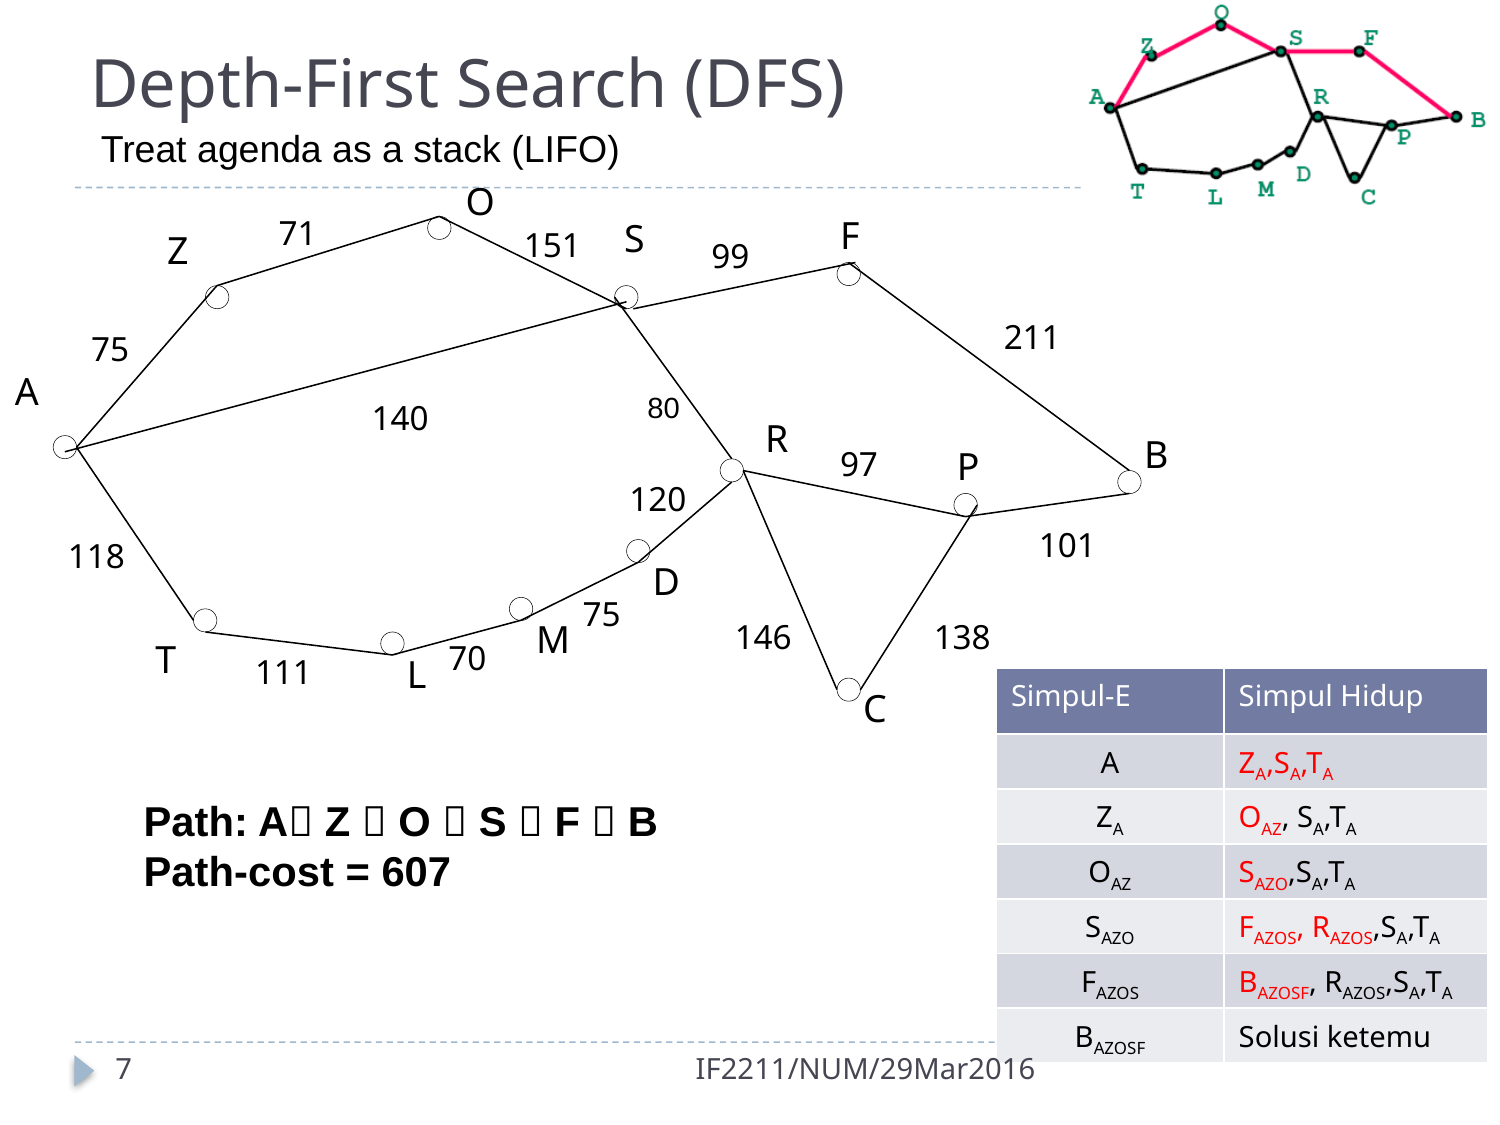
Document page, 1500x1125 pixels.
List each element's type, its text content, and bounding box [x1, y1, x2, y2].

text_box Treat agenda as a stack (LIFO) [85, 117, 635, 177]
text_box 111 [240, 643, 335, 699]
text_box [53, 435, 77, 459]
table_cell FAZOS [997, 954, 1223, 1007]
text_box 80 [632, 382, 695, 433]
text_box A [0, 360, 70, 421]
table_cell ZA,SA,TA [1225, 735, 1487, 788]
text_box [953, 496, 978, 516]
text_box M [521, 608, 592, 669]
text_box 75 [76, 320, 171, 375]
text_box 75 [567, 585, 662, 641]
text_box L [392, 643, 463, 704]
text_box 138 [919, 608, 1013, 664]
text_box 146 [720, 608, 814, 664]
text_box Path: A Z  O  S  F  B Path-cost = 607 [128, 786, 844, 902]
text_box 211 [989, 308, 1083, 364]
text_box D [638, 550, 709, 611]
text_box S [609, 207, 680, 268]
text_box 120 [614, 470, 709, 526]
text_box R [750, 407, 821, 467]
text_box 118 [53, 528, 147, 583]
text_box 97 [825, 435, 919, 491]
table_cell OAZ [997, 845, 1223, 898]
text_box [720, 458, 744, 482]
picture [1080, 0, 1500, 223]
title Depth-First Search (DFS) [75, 24, 1074, 129]
text_box [193, 608, 217, 631]
text_box [837, 678, 848, 702]
text_box B [1129, 424, 1200, 484]
table_cell SAZO,SA,TA [1225, 845, 1487, 898]
text_box Z [152, 219, 223, 280]
text_box [205, 285, 229, 309]
text_box [380, 631, 405, 654]
table_cell Solusi ketemu [1225, 1009, 1487, 1062]
text_box F [825, 204, 895, 265]
text_box C [848, 678, 919, 738]
table_cell BAZOSF, RAZOS,SA,TA [1225, 954, 1487, 1007]
table_cell ZA [997, 790, 1223, 843]
table_header Simpul Hidup [1225, 669, 1487, 733]
text_box P [942, 435, 1013, 496]
table_header Simpul-E [997, 669, 1223, 733]
text_box [509, 597, 533, 621]
text_box 101 [1024, 516, 1118, 572]
text_box [626, 539, 650, 563]
table_cell A [997, 735, 1223, 788]
text_box [427, 216, 451, 240]
footer IF2211/NUM/29Mar2016 [475, 1042, 1051, 1103]
text_box T [140, 628, 211, 689]
text_box 70 [433, 629, 545, 685]
text_box O [450, 177, 522, 230]
text_box 151 [509, 216, 604, 271]
table_cell OAZ, SA,TA [1225, 790, 1487, 843]
table_cell SAZO [997, 900, 1223, 953]
text_box 99 [696, 227, 790, 283]
text_box [614, 285, 639, 309]
slide_number 7 [100, 1042, 426, 1103]
table_cell BAZOSF [997, 1009, 1223, 1062]
text_box [836, 265, 861, 286]
text_box 71 [263, 204, 358, 260]
text_box 140 [356, 389, 451, 445]
table_cell FAZOS, RAZOS,SA,TA [1225, 900, 1487, 953]
text_box [1117, 470, 1141, 494]
